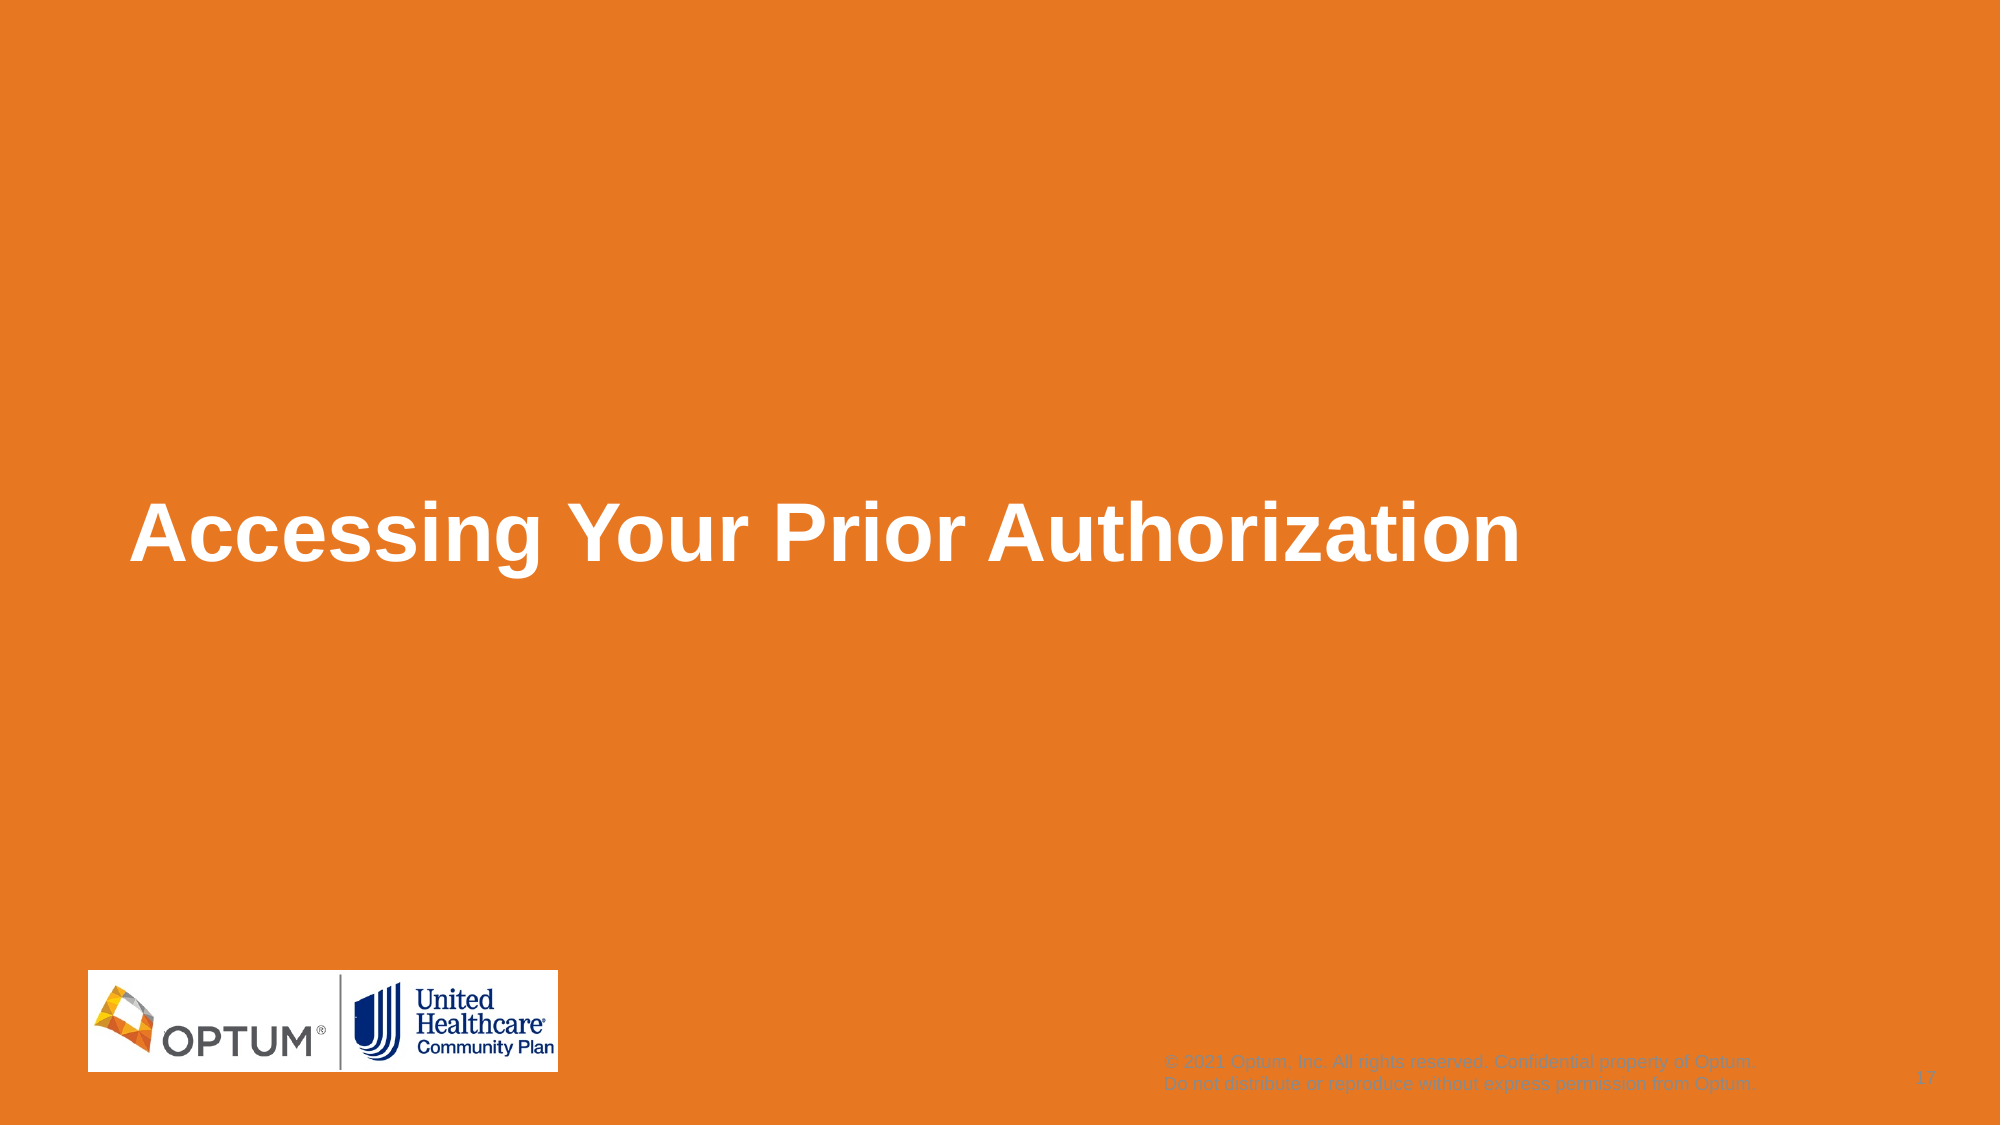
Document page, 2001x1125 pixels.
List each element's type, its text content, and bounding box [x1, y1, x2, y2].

picture [88, 970, 558, 1072]
footer © 2021 Optum, Inc. All rights reserved. Confidential property of Optum. Do not distribute or reproduce without express permission from Optum. [1144, 1046, 1756, 1098]
text_box Accessing Your Prior Authorization [113, 482, 1751, 587]
slide_number 17 [1848, 1057, 1937, 1096]
